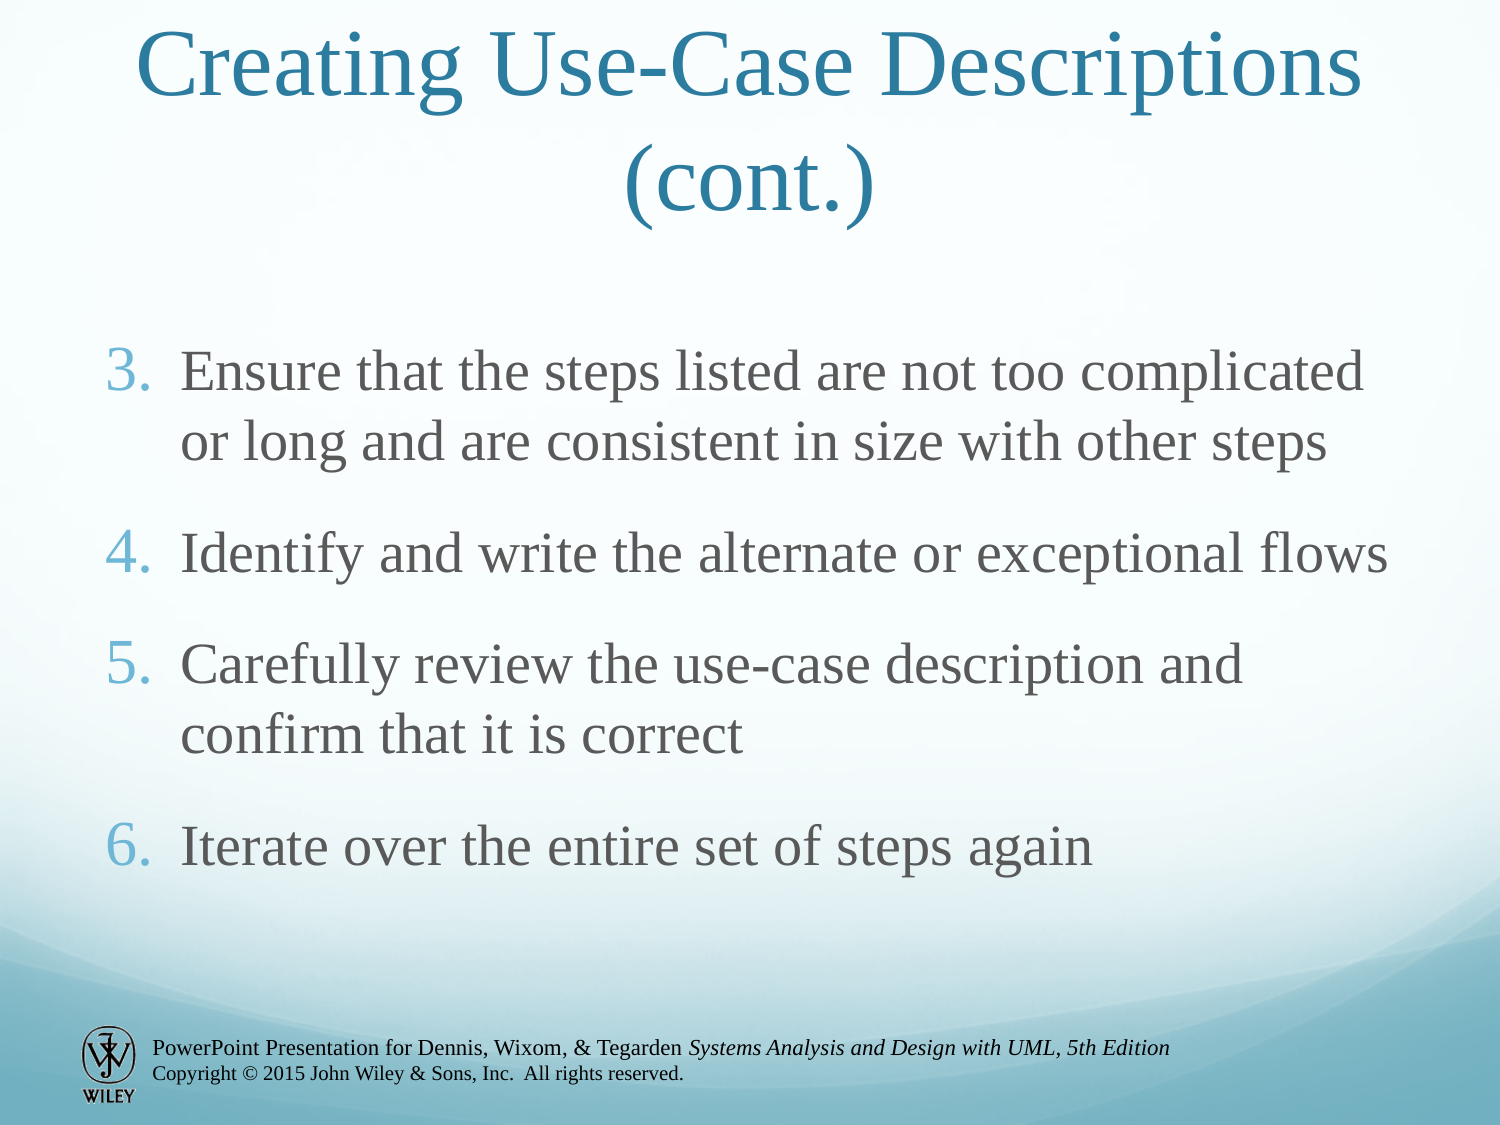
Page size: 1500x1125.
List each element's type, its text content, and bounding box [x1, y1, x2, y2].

title Creating Use-Case Descriptions (cont.) [89, 17, 1410, 238]
picture [78, 1024, 138, 1105]
list Ensure that the steps listed are not too complicated or long and are consistent in size with other steps Identify and write the alternate or exceptional flows Carefully review the use-case description and confirm that it is correct Iterate over the entire set of steps again [89, 324, 1410, 976]
